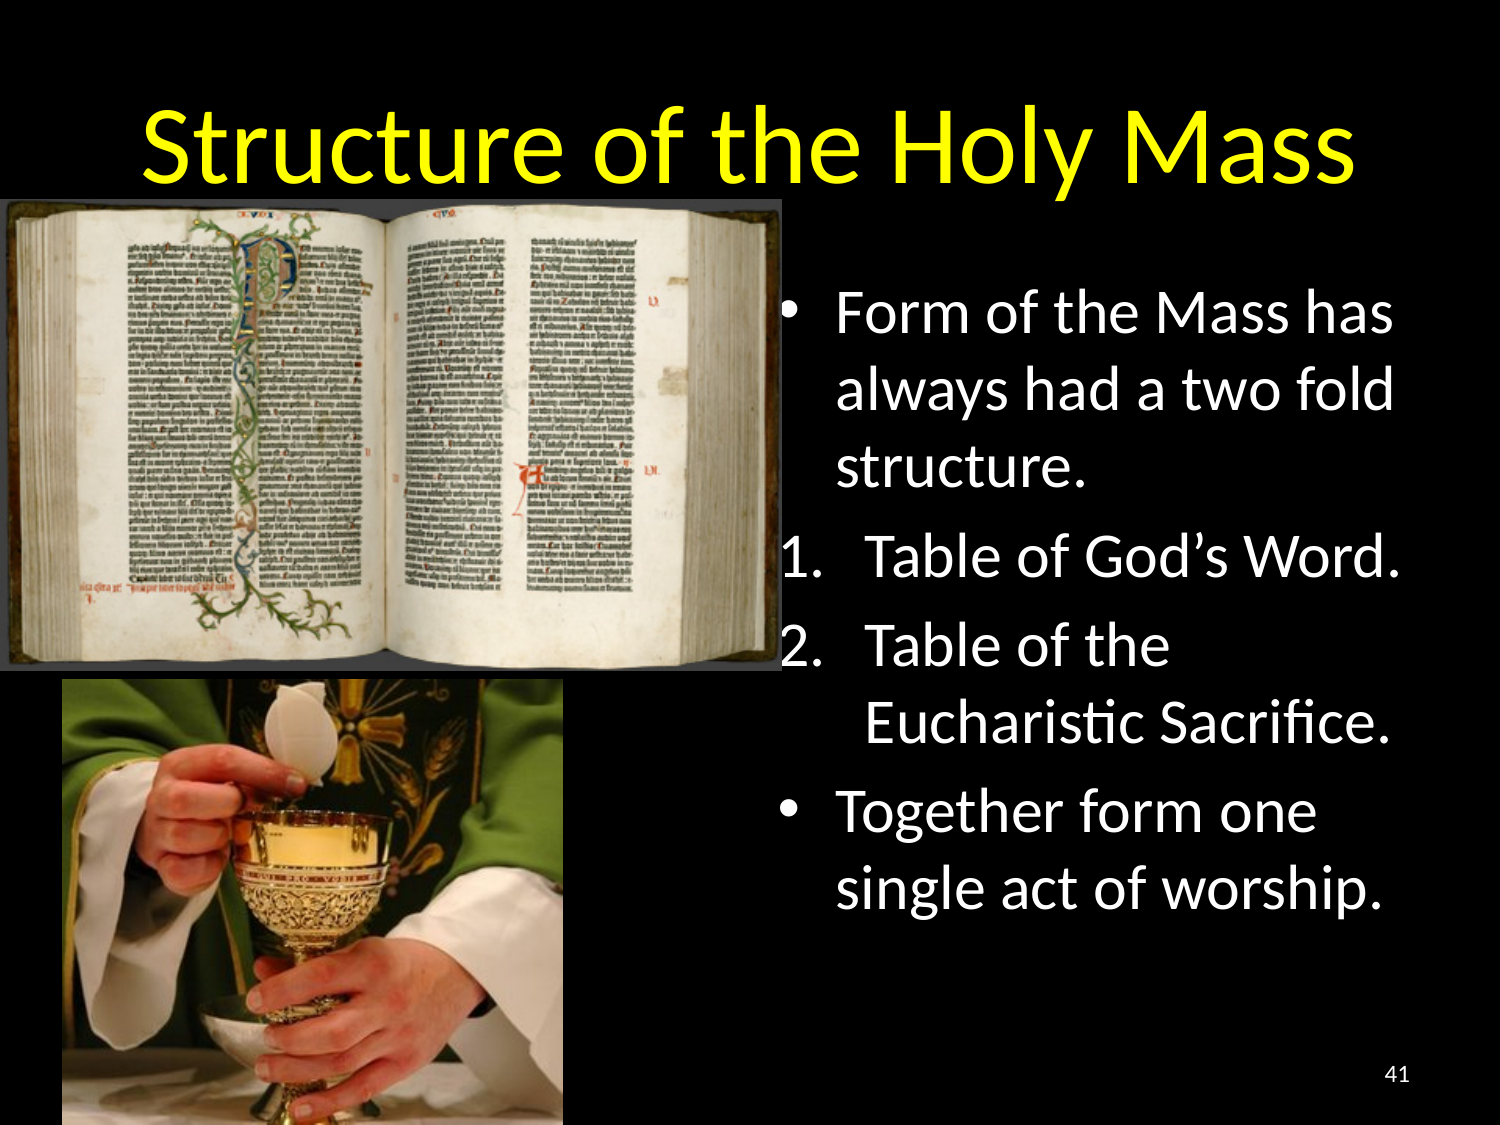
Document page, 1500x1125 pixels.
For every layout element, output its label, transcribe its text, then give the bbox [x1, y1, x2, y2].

list Form of the Mass has always had a two fold structure. Table of God’s Word. Table of the Eucharistic Sacrifice. Together form one single act of worship. [762, 262, 1425, 1005]
title Structure of the Holy Mass [75, 45, 1425, 233]
picture [62, 679, 563, 1125]
slide_number 41 [1074, 1042, 1425, 1103]
picture [0, 199, 782, 671]
